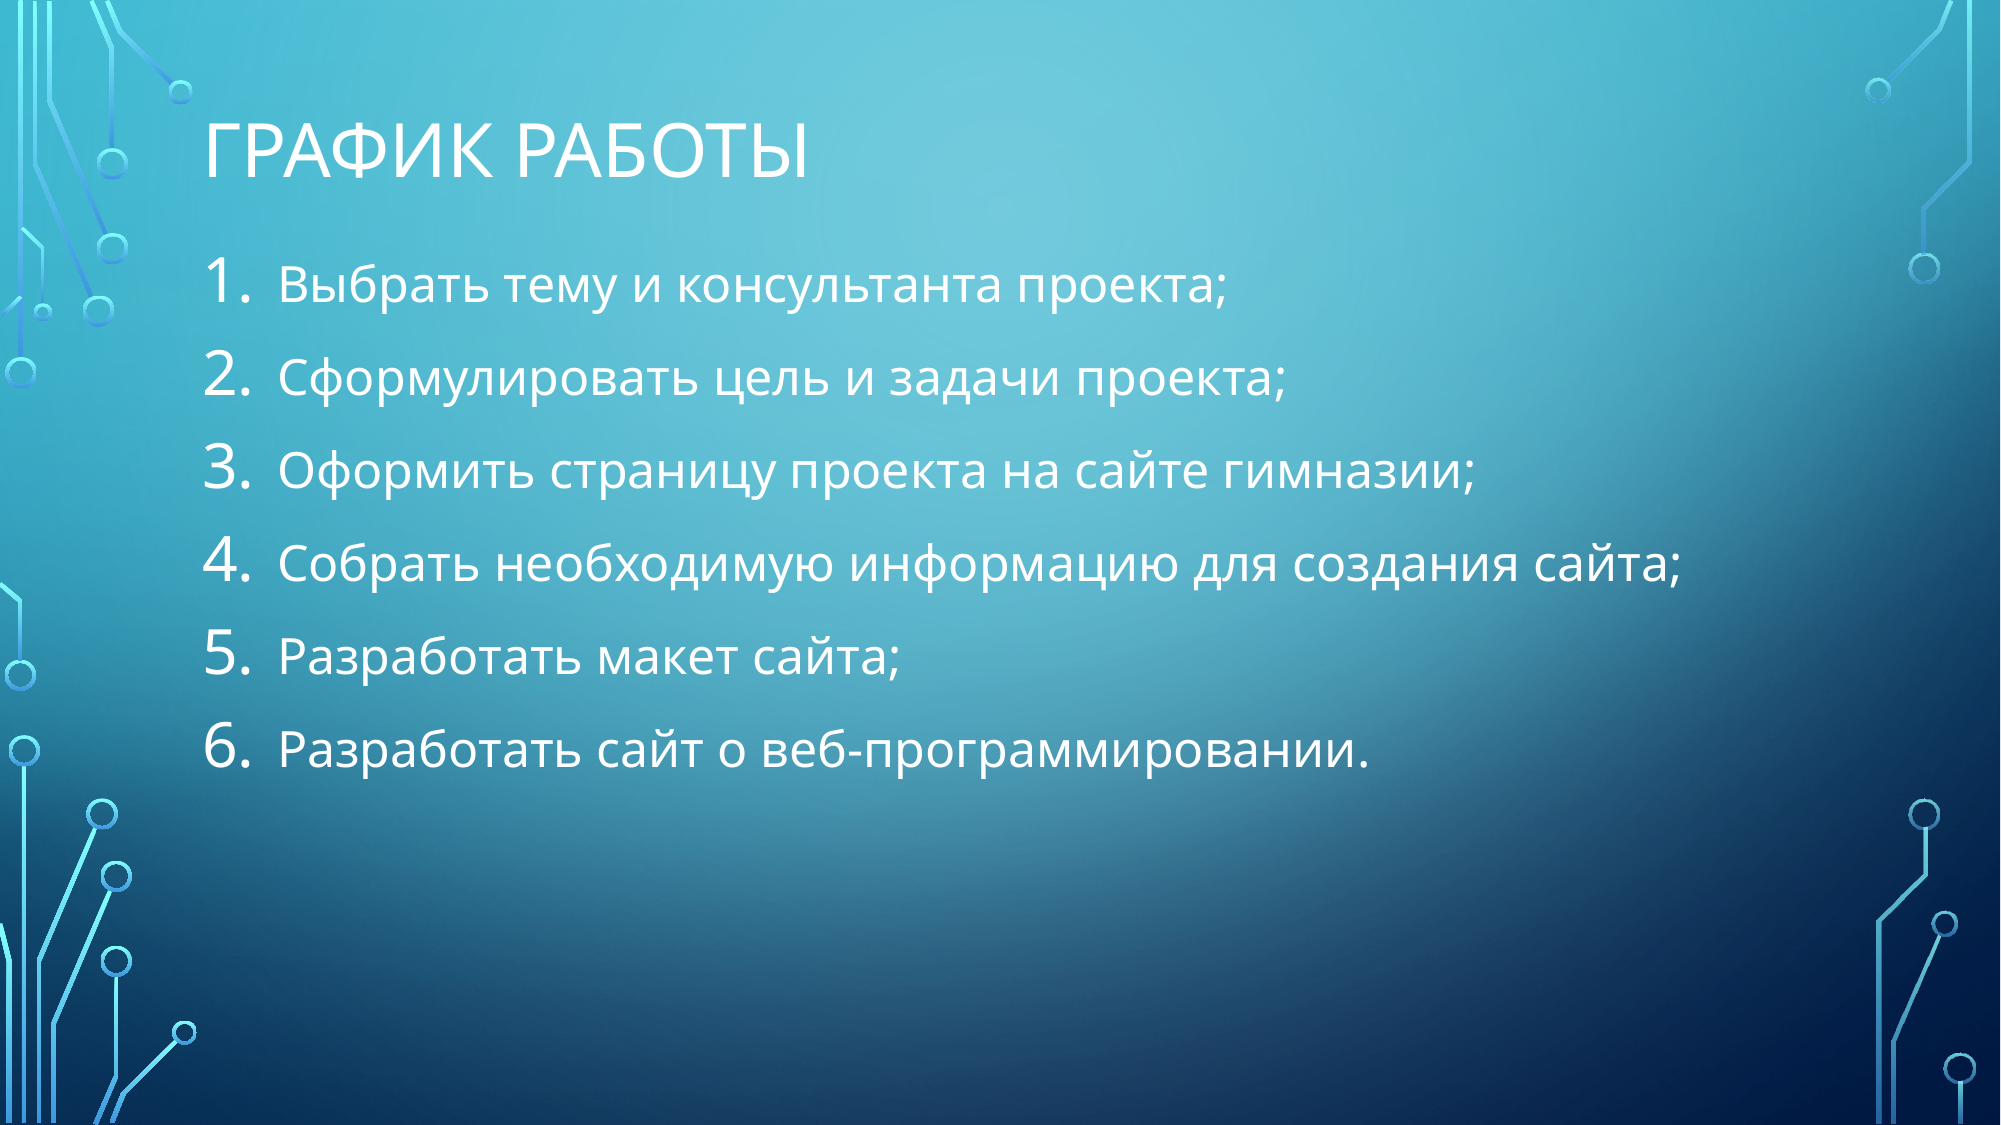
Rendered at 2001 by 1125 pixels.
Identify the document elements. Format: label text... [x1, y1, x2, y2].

title График работы [187, 101, 1813, 205]
list Выбрать тему и консультанта проекта; Сформулировать цель и задачи проекта; Оформить страницу проекта на сайте гимназии; Собрать необходимую информацию для создания сайта; Разработать макет сайта; Разработать сайт о веб-программировании. [187, 233, 1813, 950]
